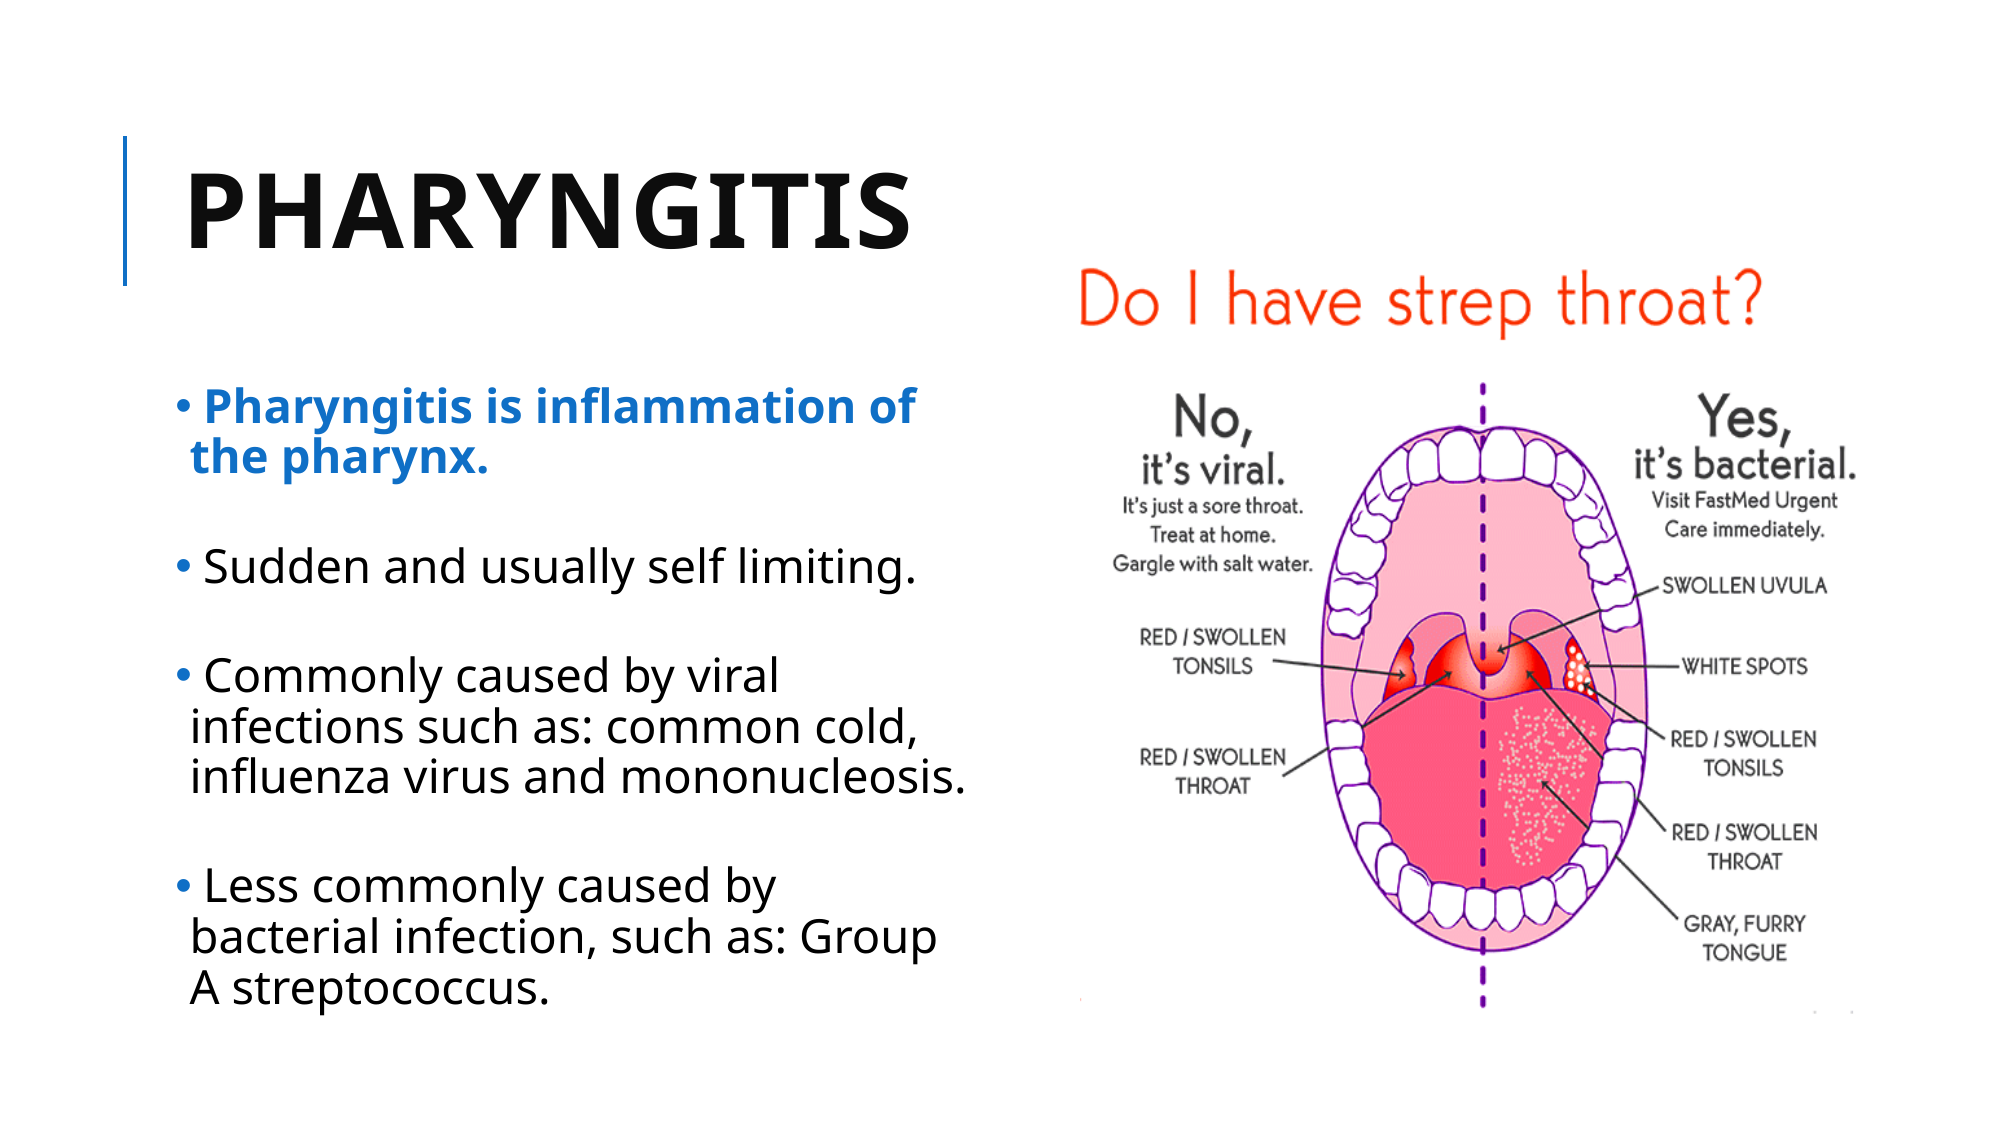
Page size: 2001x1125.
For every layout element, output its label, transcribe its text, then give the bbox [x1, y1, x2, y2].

title Pharyngitis [168, 96, 1763, 342]
picture [1080, 257, 1858, 1036]
list Pharyngitis is inflammation of the pharynx. Sudden and usually self limiting. Commonly caused by viral infections such as: common cold, influenza virus and mononucleosis. Less commonly caused by bacterial infection, such as: Group A streptococcus. [168, 375, 987, 1035]
